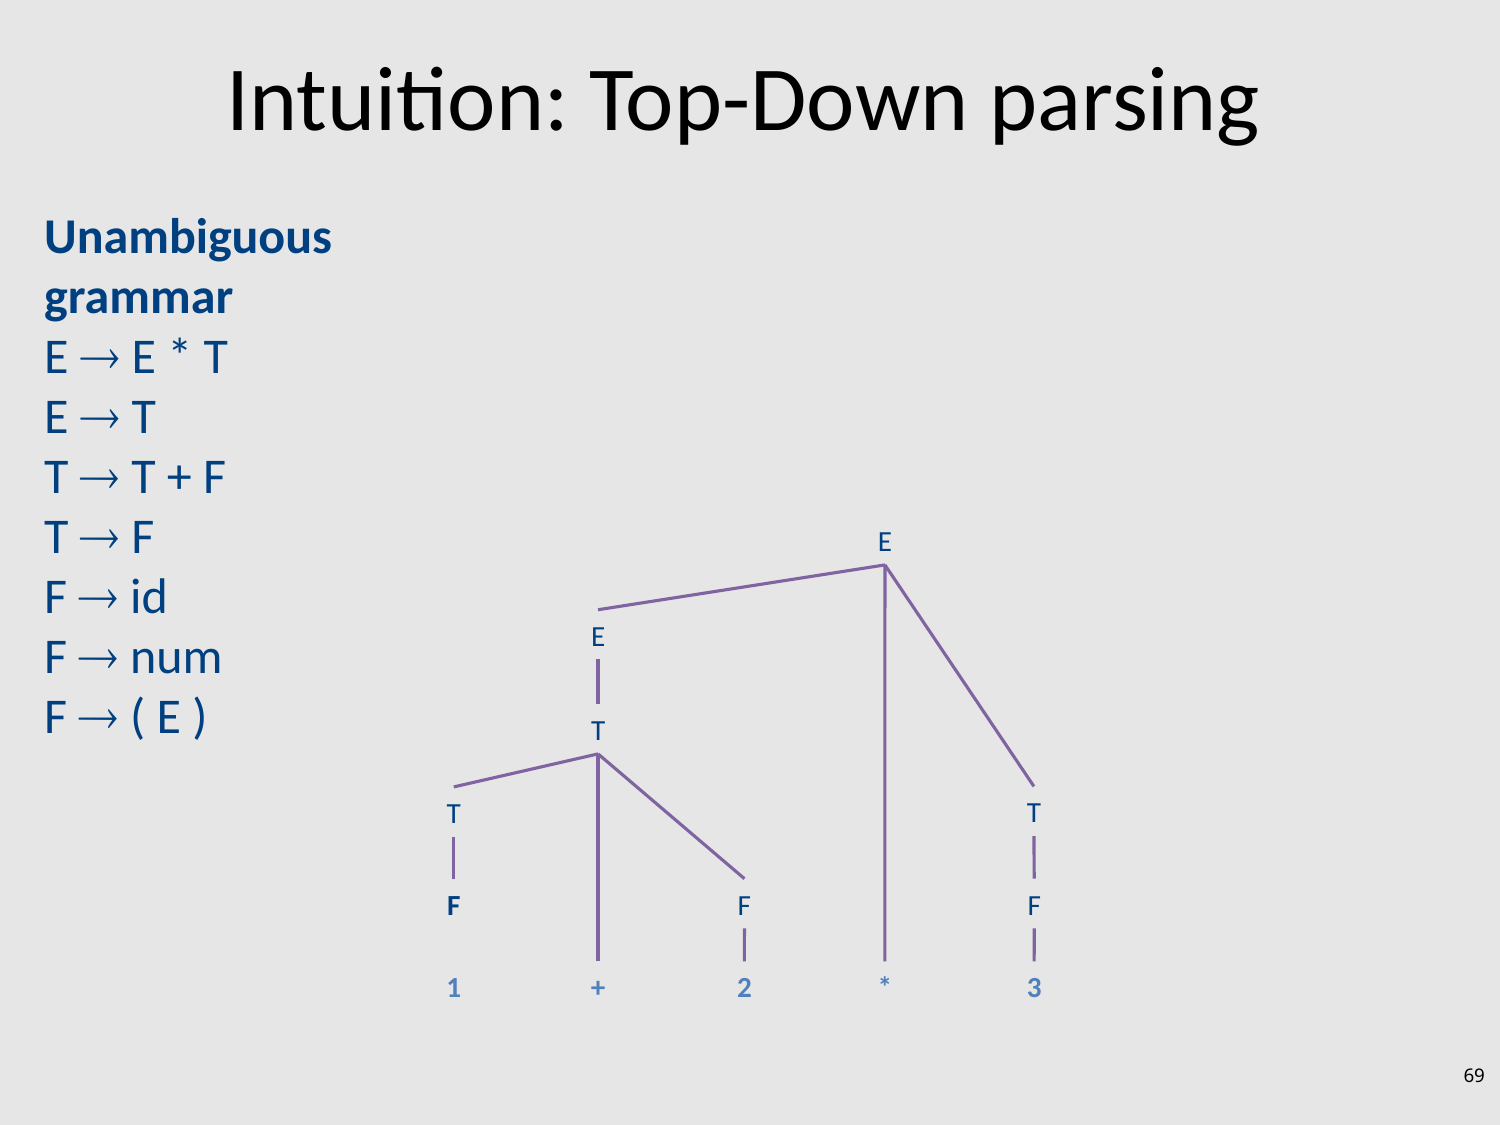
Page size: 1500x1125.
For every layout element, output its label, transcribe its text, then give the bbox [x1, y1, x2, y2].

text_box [453, 753, 596, 788]
text_box + [575, 961, 621, 1011]
text_box T [1011, 786, 1056, 837]
title Intuition: Top-Down parsing [106, 0, 1382, 188]
text_box F [1012, 878, 1056, 929]
text_box 2 [722, 961, 767, 1011]
text_box 1 [431, 961, 476, 1011]
text_box T [431, 786, 476, 837]
text_box 3 [1011, 961, 1057, 1011]
slide_number 69 [1187, 1055, 1500, 1102]
text_box E [576, 609, 621, 660]
text_box * [862, 961, 907, 1011]
text_box F [722, 878, 767, 929]
text_box E [862, 515, 907, 563]
text_box F [432, 878, 476, 929]
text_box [599, 753, 745, 879]
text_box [597, 564, 883, 610]
text_box T [576, 704, 621, 752]
text_box Unambiguous grammar E  E * T E  T T  T + F T  F F  id F  num F  ( E ) [29, 196, 479, 751]
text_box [886, 564, 1035, 787]
